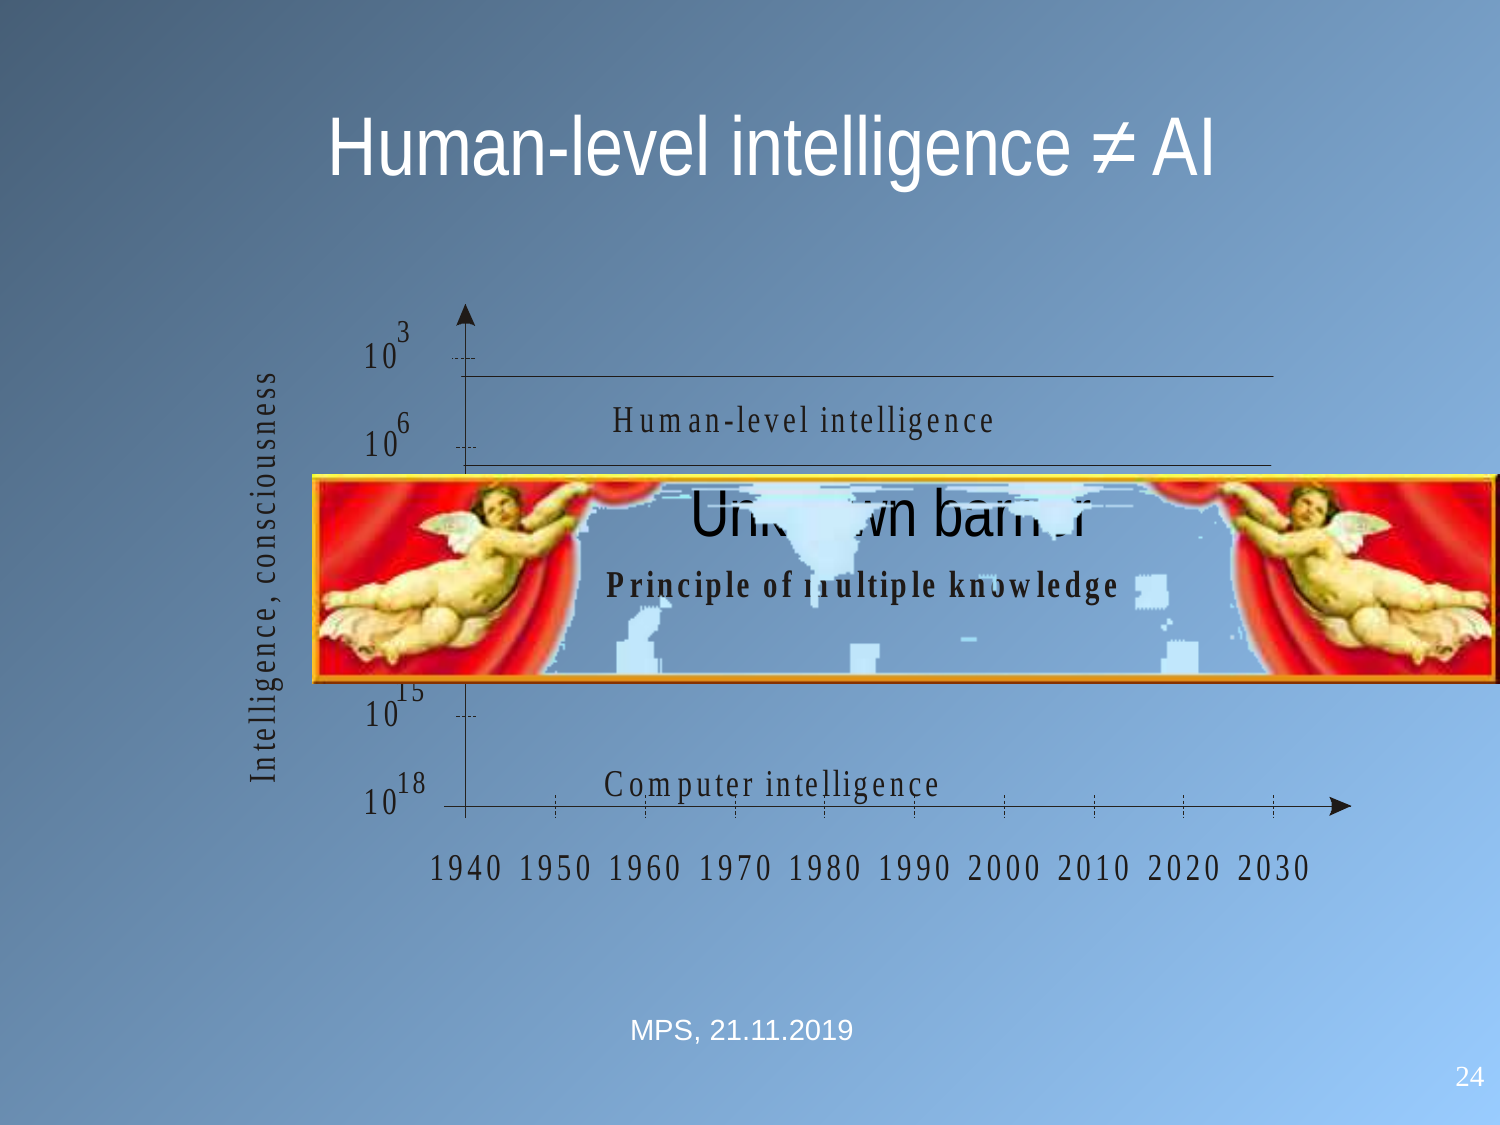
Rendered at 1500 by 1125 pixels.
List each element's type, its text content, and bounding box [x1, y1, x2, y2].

footer MPS, 21.11.2019 [421, 1003, 1063, 1083]
picture [312, 474, 1500, 684]
slide_number 24 [1187, 1049, 1500, 1125]
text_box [237, 299, 1356, 895]
title Human-level intelligence ≠ AI [64, 62, 1500, 200]
